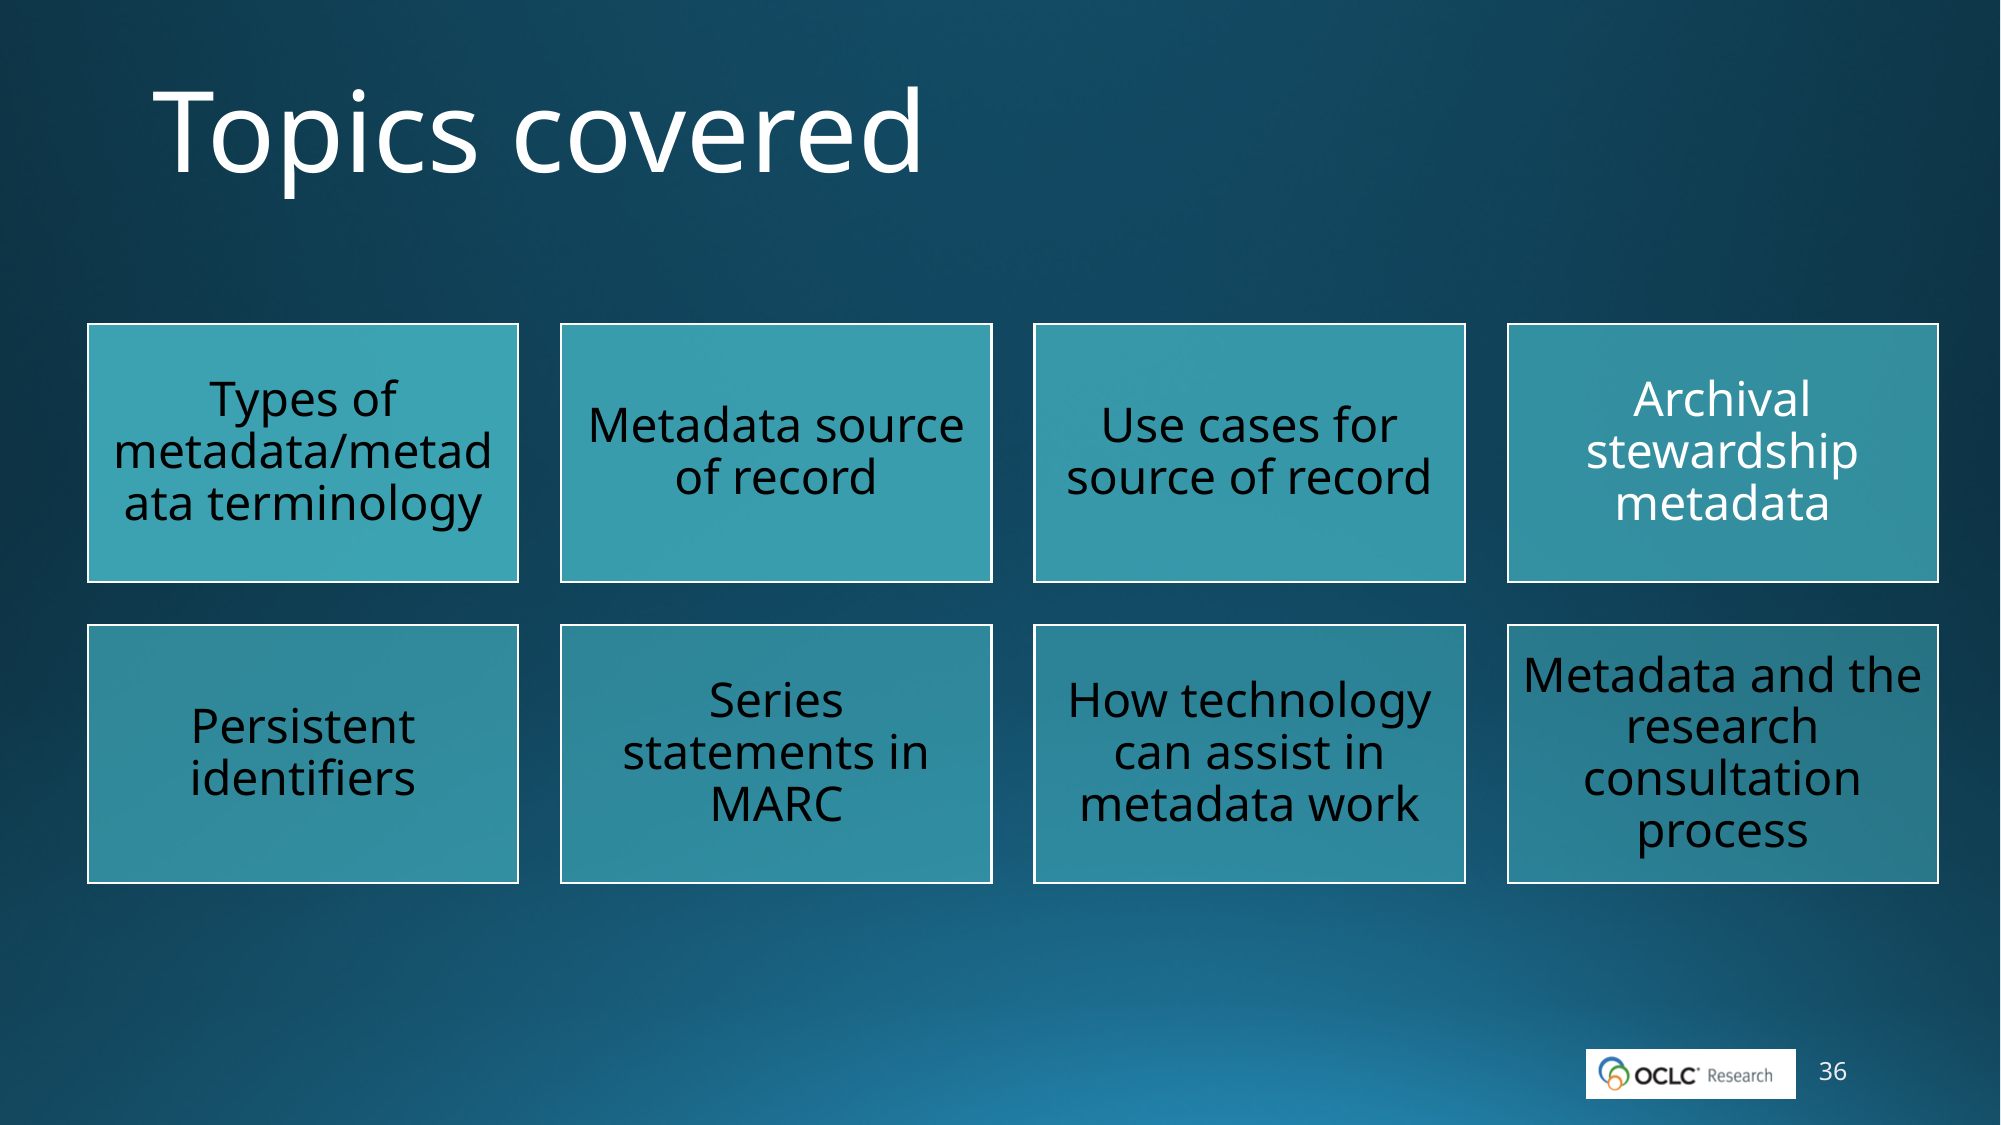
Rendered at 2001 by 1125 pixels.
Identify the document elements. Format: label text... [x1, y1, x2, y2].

title Topics covered [137, 27, 1863, 193]
slide_number 36 [1412, 1042, 1863, 1103]
picture [0, 0, 2001, 1125]
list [87, 193, 1939, 1014]
